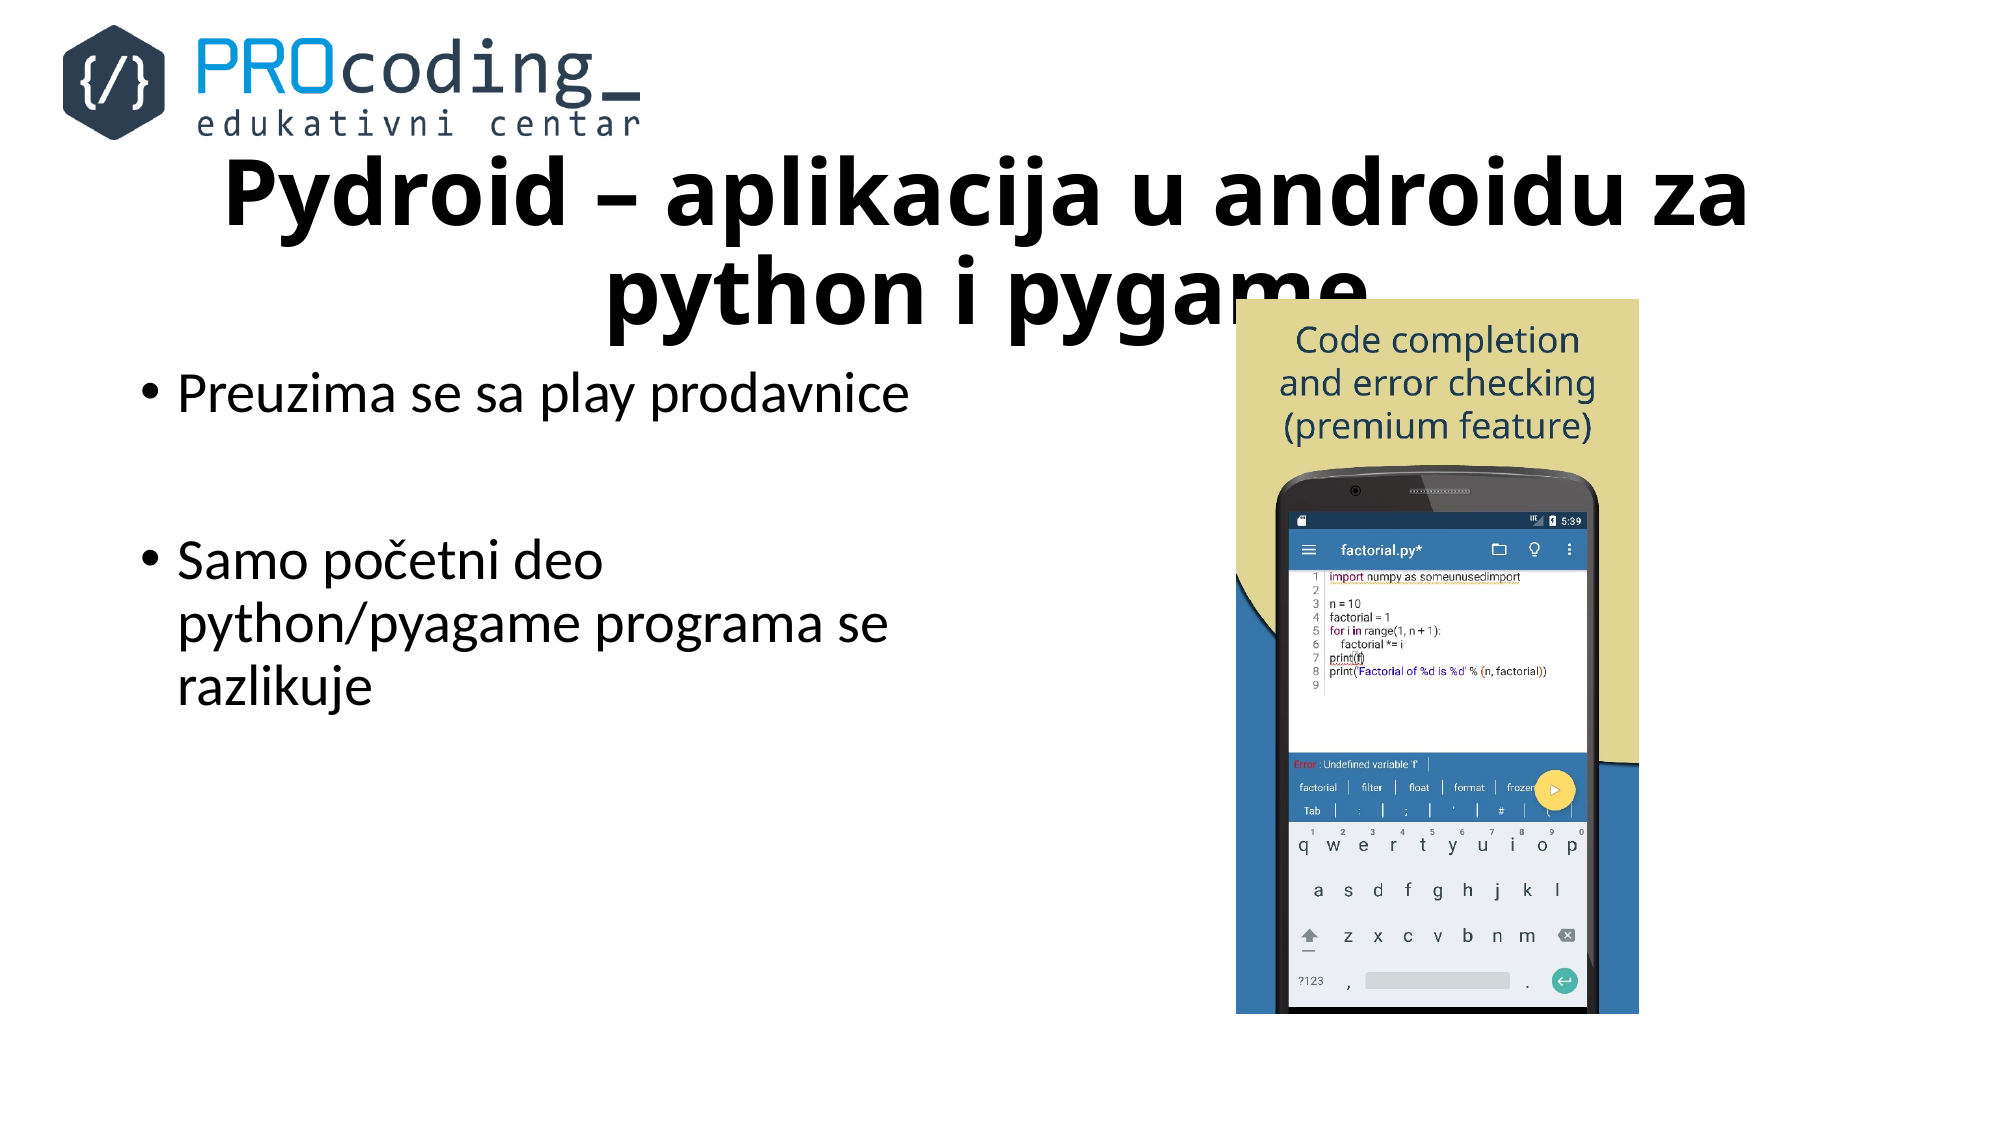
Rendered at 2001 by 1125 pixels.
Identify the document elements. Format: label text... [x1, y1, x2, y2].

list Preuzima se sa play prodavnice Samo početni deo python/pyagame programa se razlikuje [125, 354, 975, 1069]
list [1236, 299, 1639, 1014]
title Pydroid – aplikacija u androidu za python i pygame [125, 136, 1850, 355]
picture [63, 25, 640, 140]
